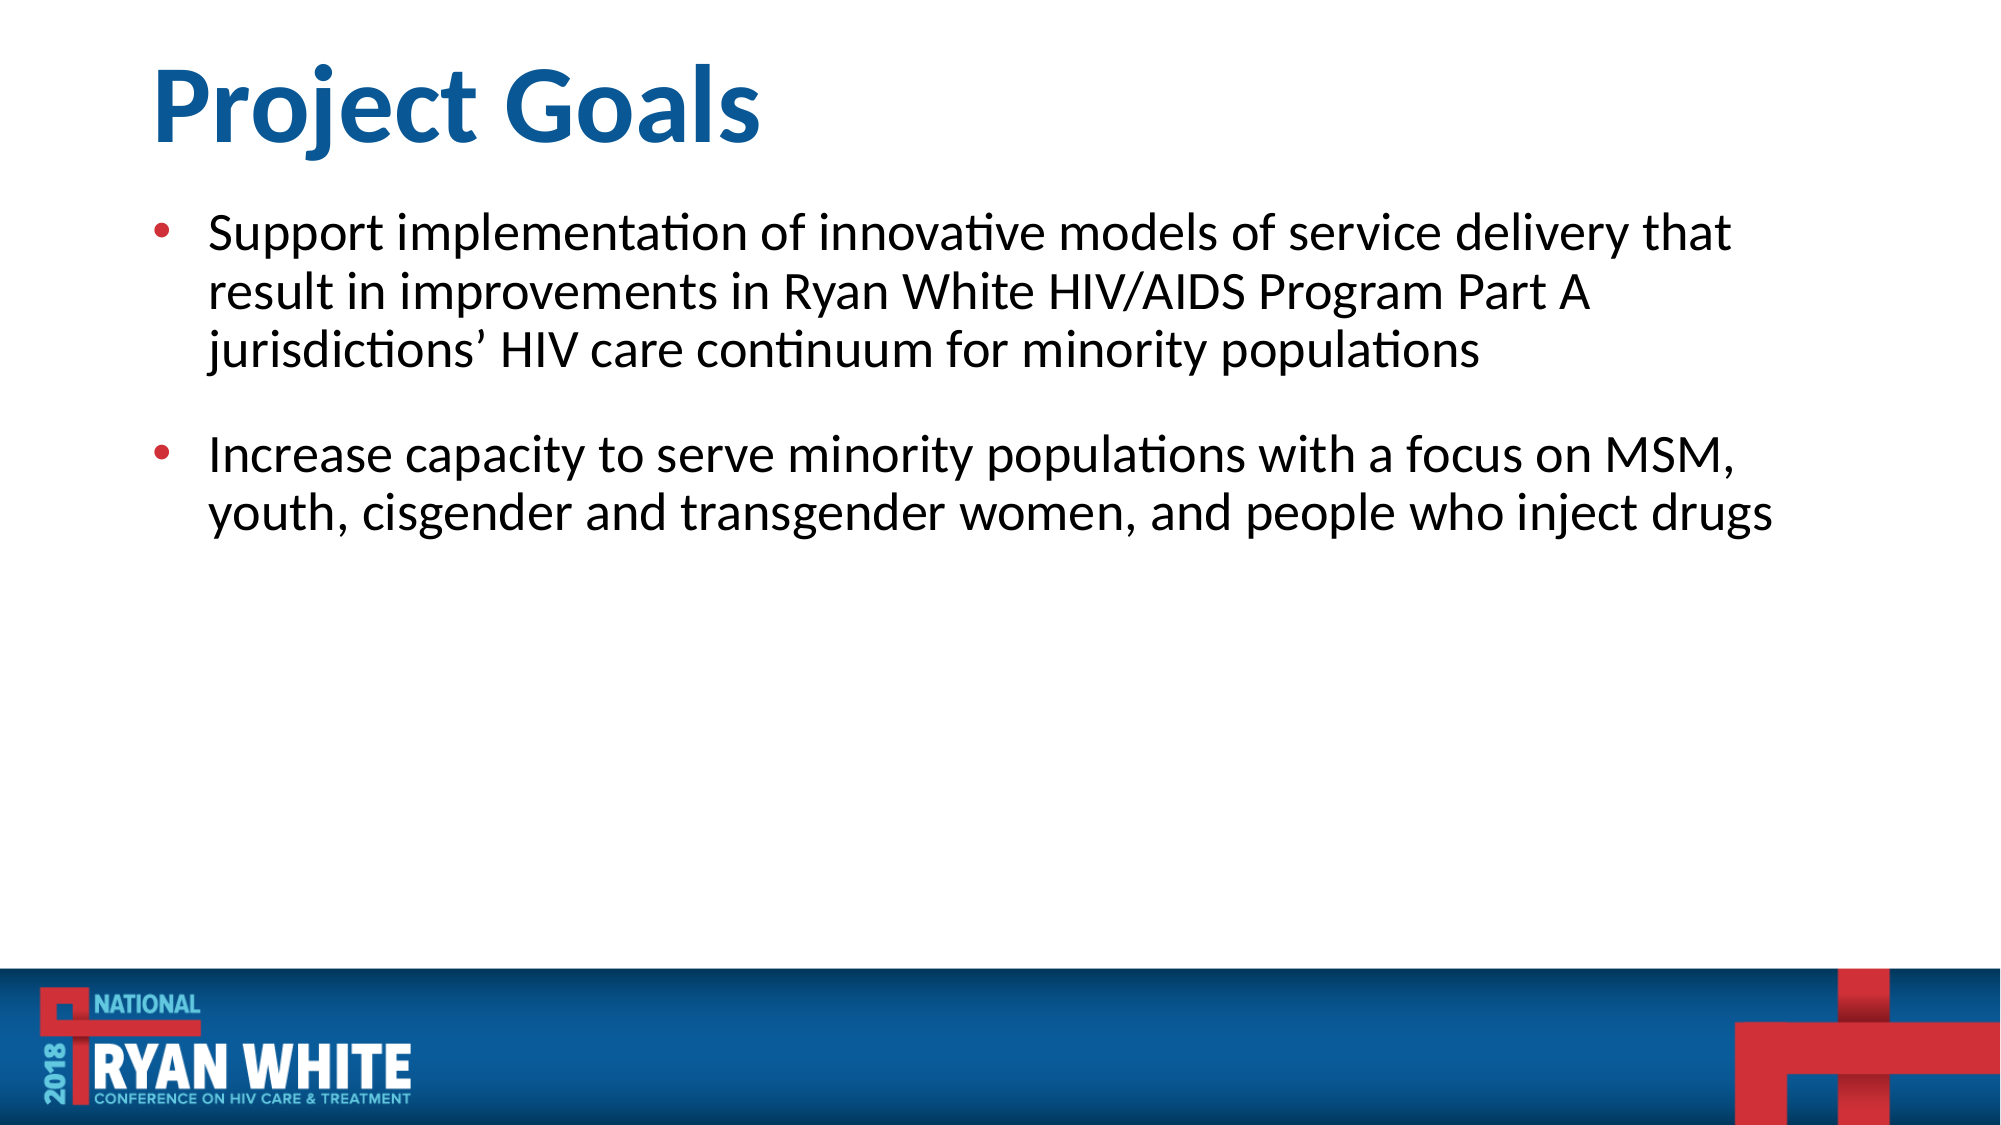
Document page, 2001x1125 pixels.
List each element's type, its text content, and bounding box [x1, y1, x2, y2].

list Support implementation of innovative models of service delivery that result in improvements in Ryan White HIV/AIDS Program Part A jurisdictions’ HIV care continuum for minority populations Increase capacity to serve minority populations with a focus on MSM, youth, cisgender and transgender women, and people who inject drugs [137, 196, 1863, 927]
title Project Goals [137, 38, 1863, 175]
picture [0, 0, 2001, 1125]
